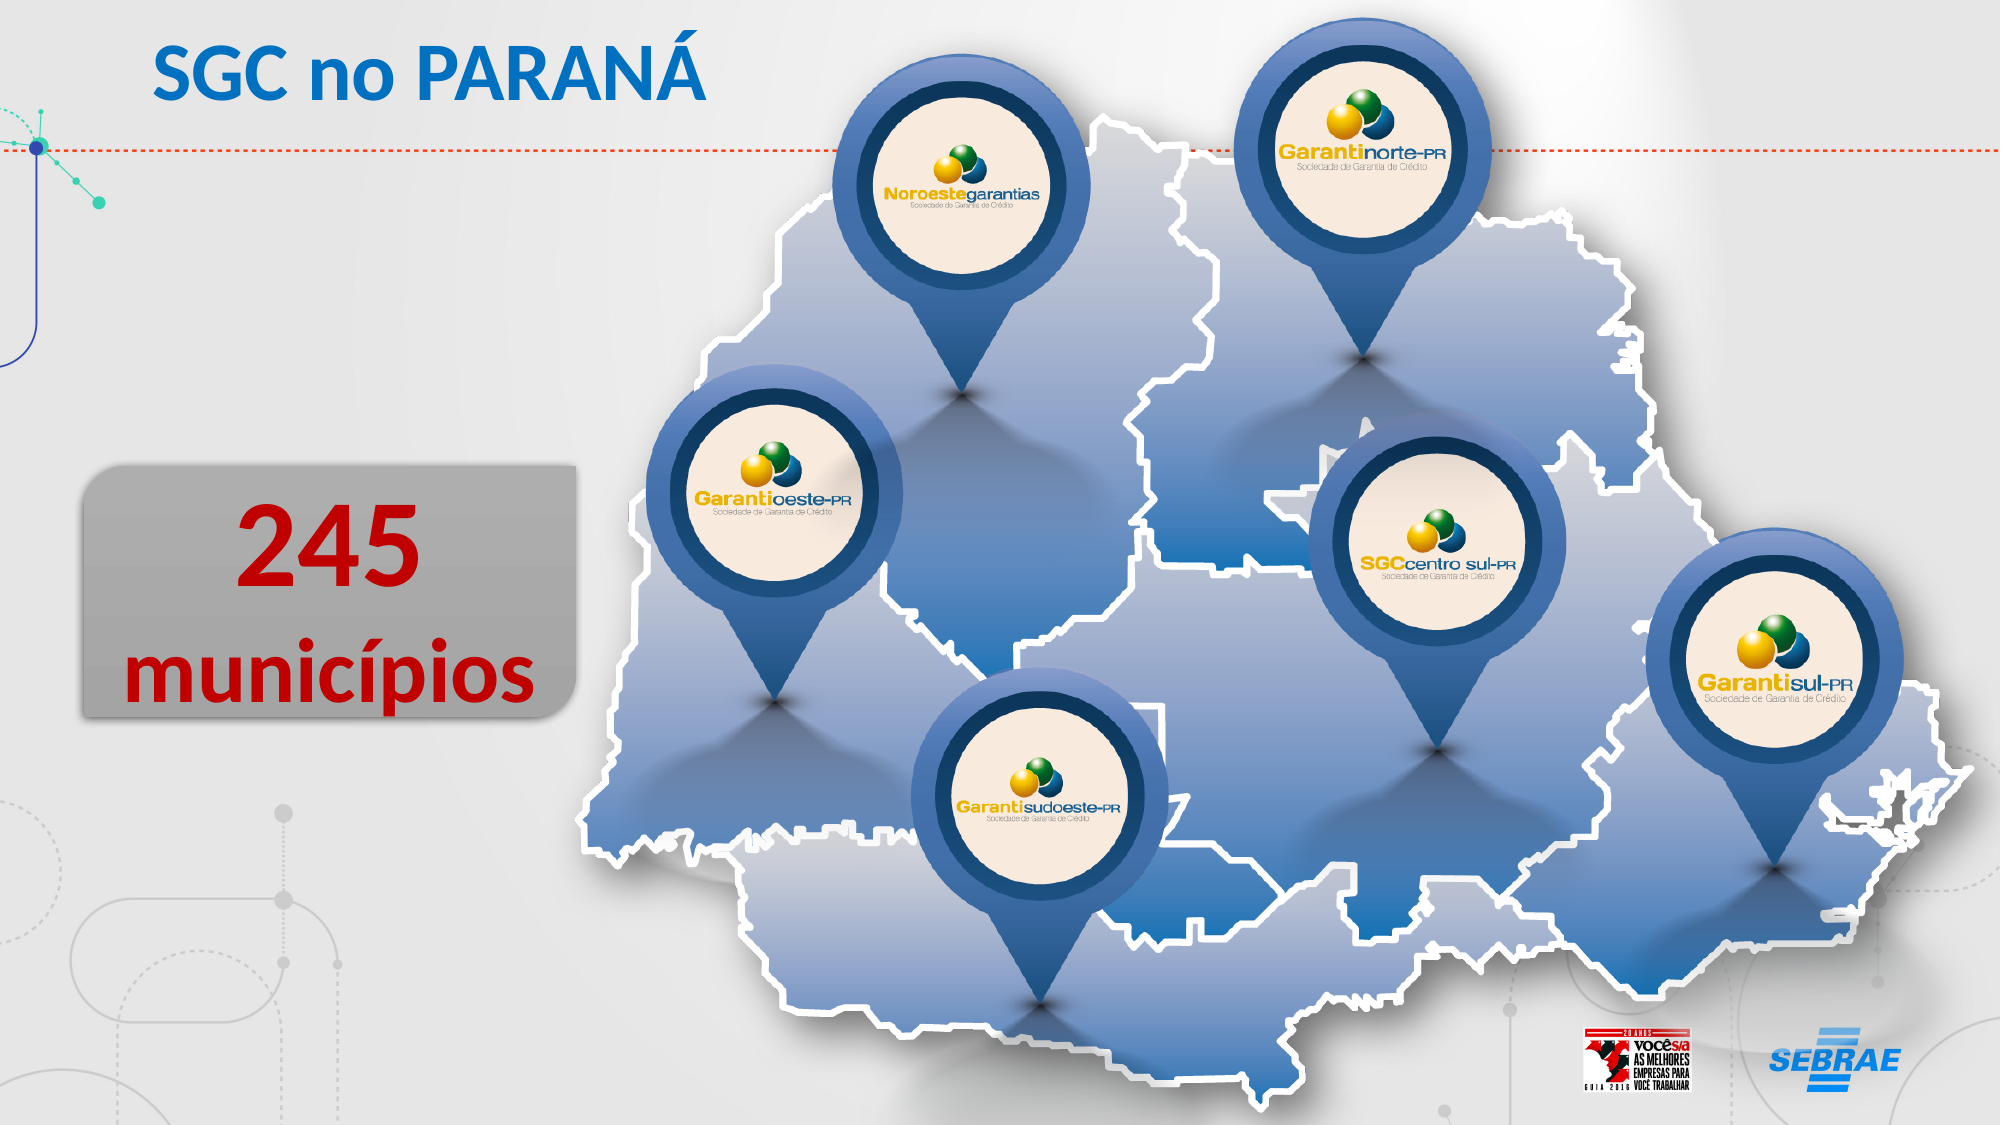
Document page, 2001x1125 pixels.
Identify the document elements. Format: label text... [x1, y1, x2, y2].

text_box 245 municípios [83, 465, 522, 718]
picture [0, 0, 2000, 1125]
title SGC no PARANÁ [137, 0, 522, 148]
